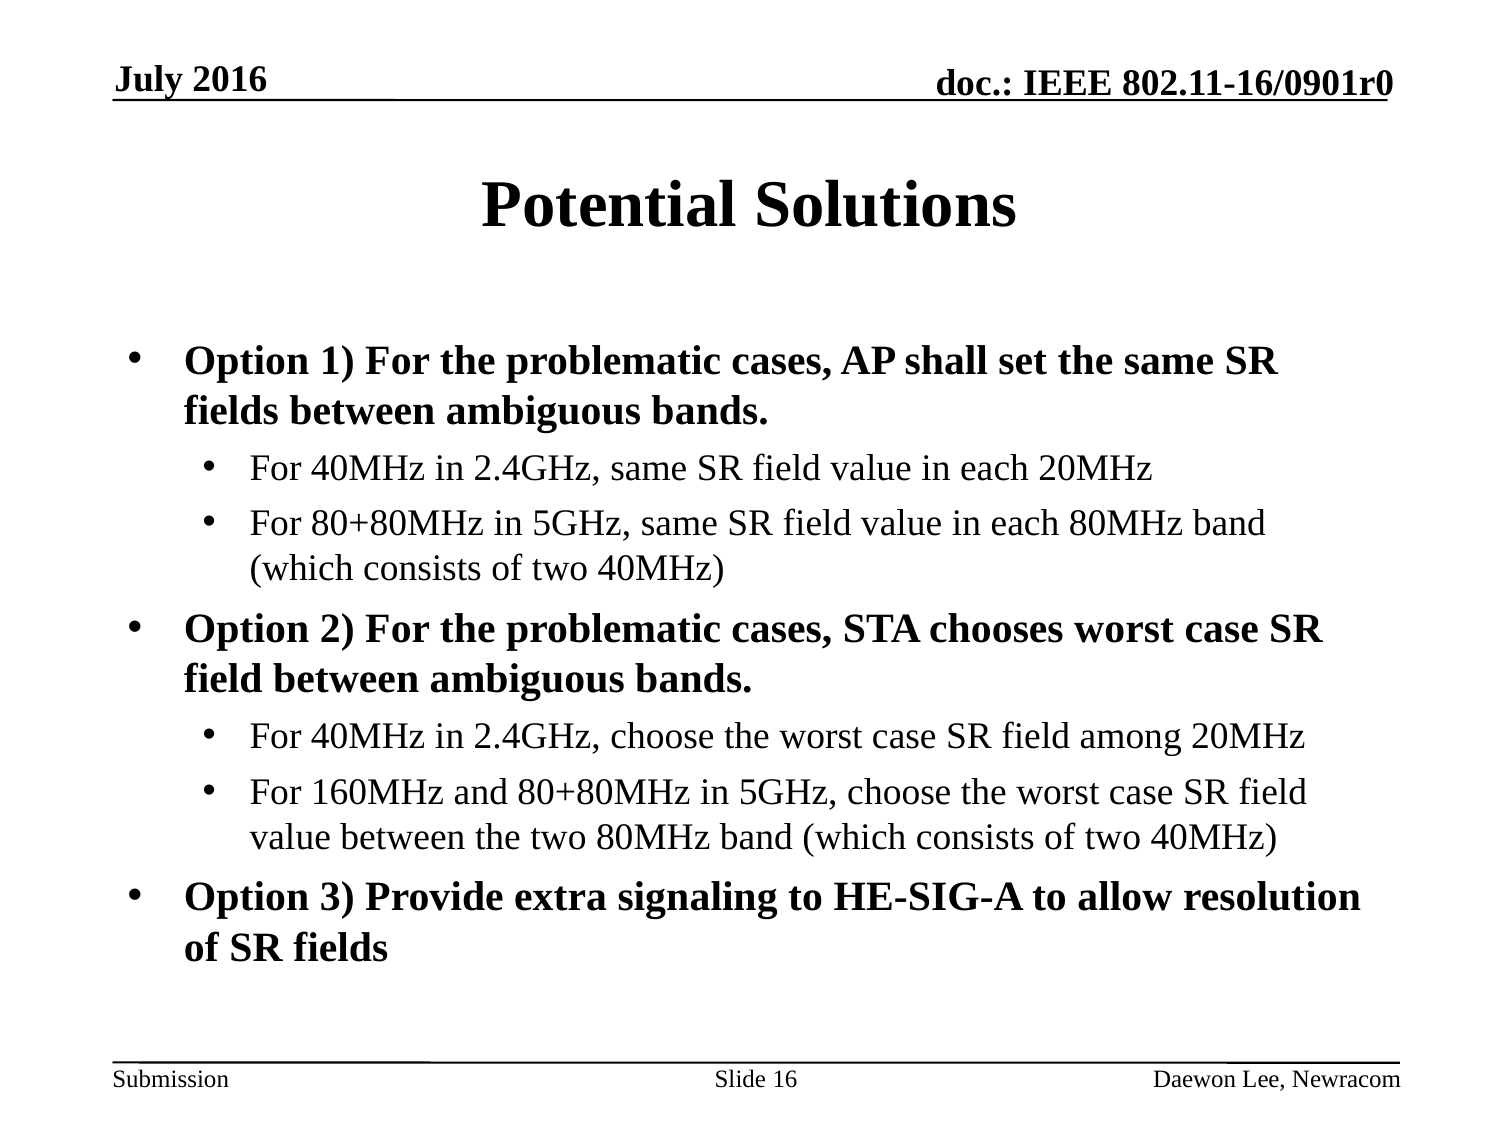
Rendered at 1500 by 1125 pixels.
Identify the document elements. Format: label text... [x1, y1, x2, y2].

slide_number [114, 54, 423, 100]
slide_number Slide 16 [712, 1061, 800, 1123]
footer Daewon Lee, Newracom [878, 1061, 1402, 1093]
list Option 1) For the problematic cases, AP shall set the same SR fields between ambiguous bands. For 40MHz in 2.4GHz, same SR field value in each 20MHz For 80+80MHz in 5GHz, same SR field value in each 80MHz band (which consists of two 40MHz) Option 2) For the problematic cases, STA chooses worst case SR field between ambiguous bands. For 40MHz in 2.4GHz, choose the worst case SR field among 20MHz For 160MHz and 80+80MHz in 5GHz, choose the worst case SR field value between the two 80MHz band (which consists of two 40MHz) Option 3) Provide extra signaling to HE-SIG-A to allow resolution of SR fields [112, 324, 1388, 1000]
title Potential Solutions [112, 112, 1388, 288]
